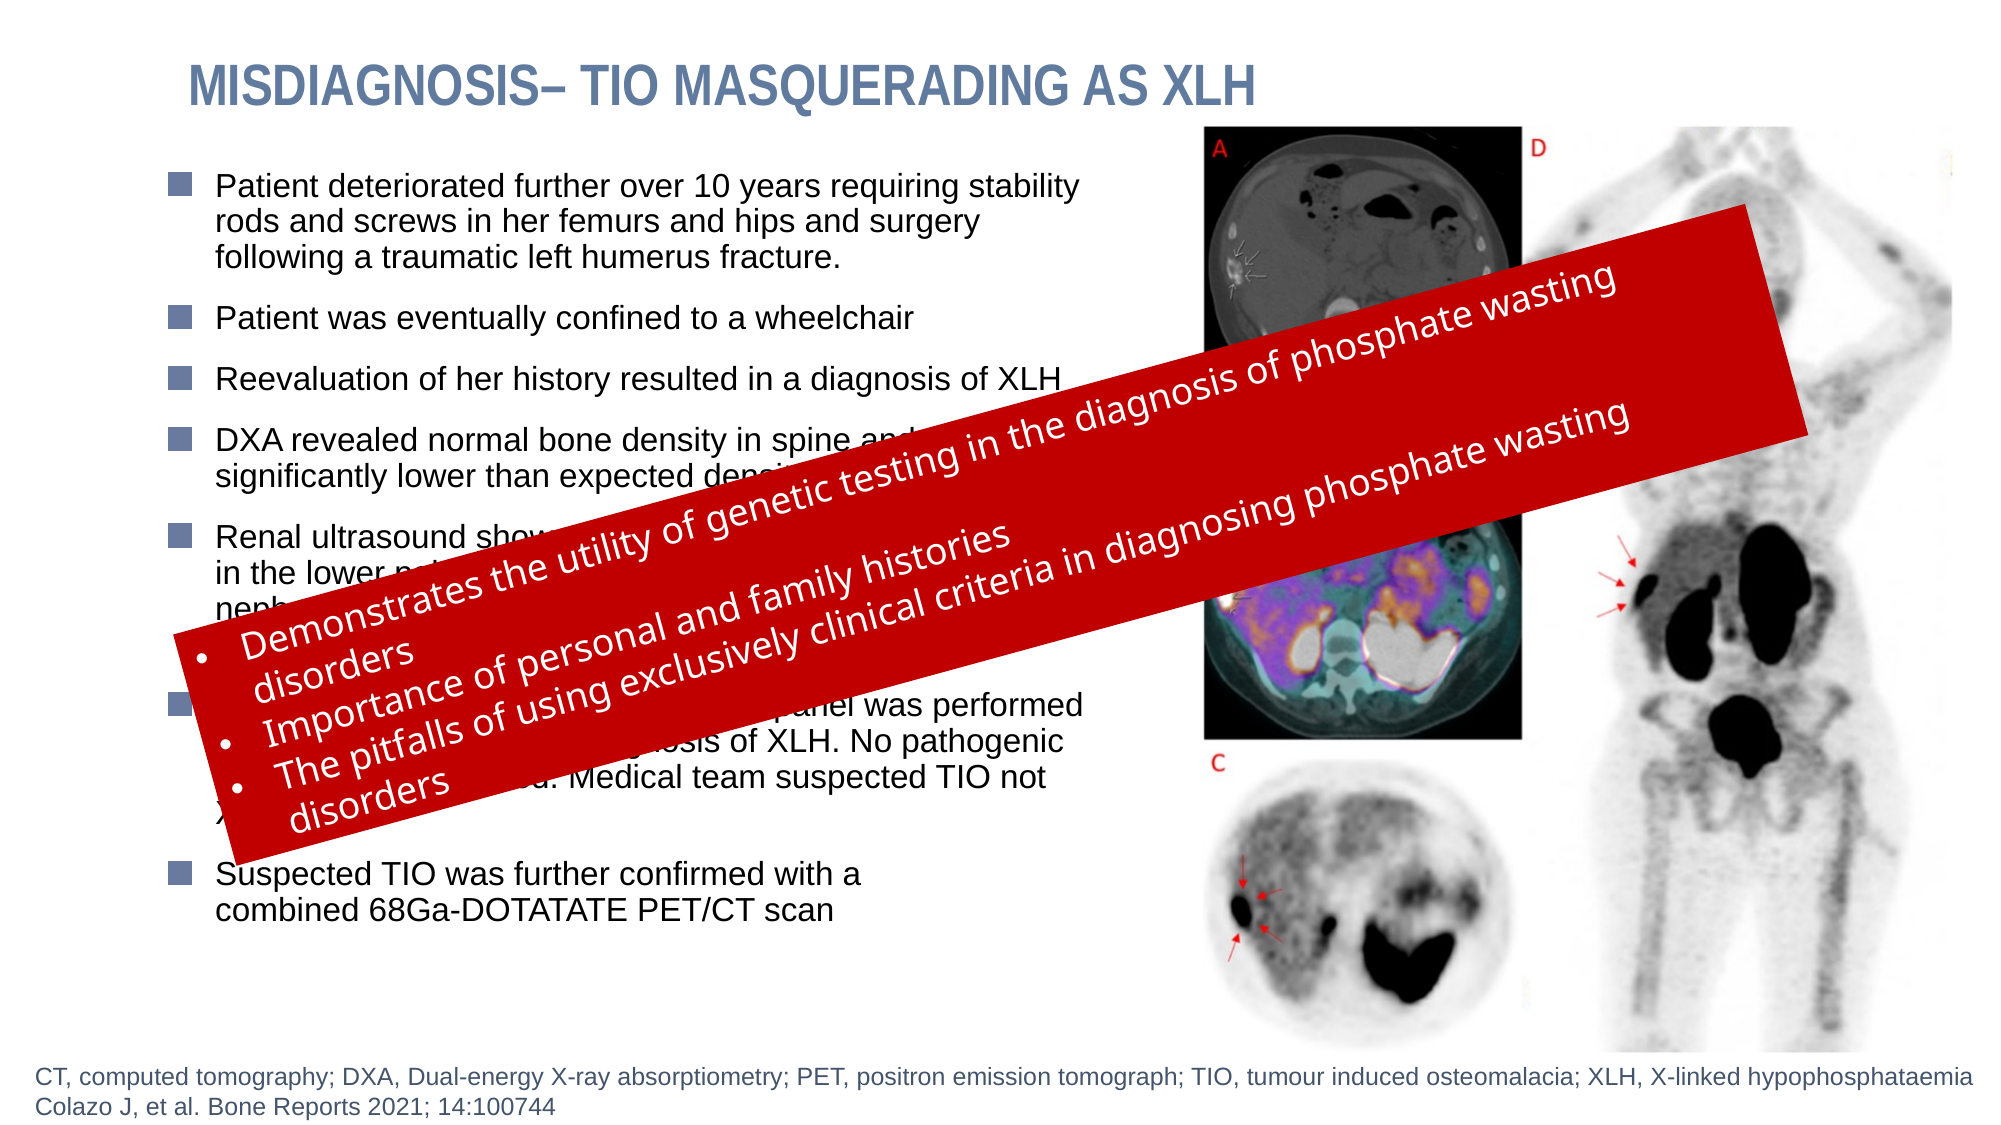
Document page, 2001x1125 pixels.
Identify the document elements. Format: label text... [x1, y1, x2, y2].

picture [168, 427, 192, 451]
list Patient deteriorated further over 10 years requiring stability rods and screws in her femurs and hips and surgery following a traumatic left humerus fracture. Patient was eventually confined to a wheelchair Reevaluation of her history resulted in a diagnosis of XLH DXA revealed normal bone density in spine and significantly lower than expected density in the forearm Renal ultrasound showed a 4-mm non-obstructing calculus in the lower pole of the right kidney, indicating nephrolithiasis, a well-documented complication of long-term phosphorus and calcitriol therapy A 13-gene Invitae hypophosphatemia panel was performed to adjudicate her clinical diagnosis of XLH. No pathogenic variants were detected. Medical team suspected TIO not XLH Suspected TIO was further confirmed with a combined 68Ga-DOTATATE PET/CT scan [78, 160, 1107, 988]
picture [1201, 125, 1954, 1054]
picture [168, 523, 192, 548]
text_box Demonstrates the utility of genetic testing in the diagnosis of phosphate wasting disorders Importance of personal and family histories The pitfalls of using exclusively clinical criteria in diagnosing phosphate wasting disorders [173, 352, 1201, 866]
picture [168, 366, 192, 390]
text_box CT, computed tomography; DXA, Dual-energy X-ray absorptiometry; PET, positron emission tomograph; TIO, tumour induced osteomalacia; XLH, X-linked hypophosphataemia Colazo J, et al. Bone Reports 2021; 14:100744 [20, 1053, 1993, 1125]
picture [168, 861, 192, 885]
picture [168, 692, 192, 716]
title misdiagnosis– TIO masquerading as XLH [173, 12, 1899, 161]
picture [168, 305, 192, 329]
picture [168, 172, 192, 196]
